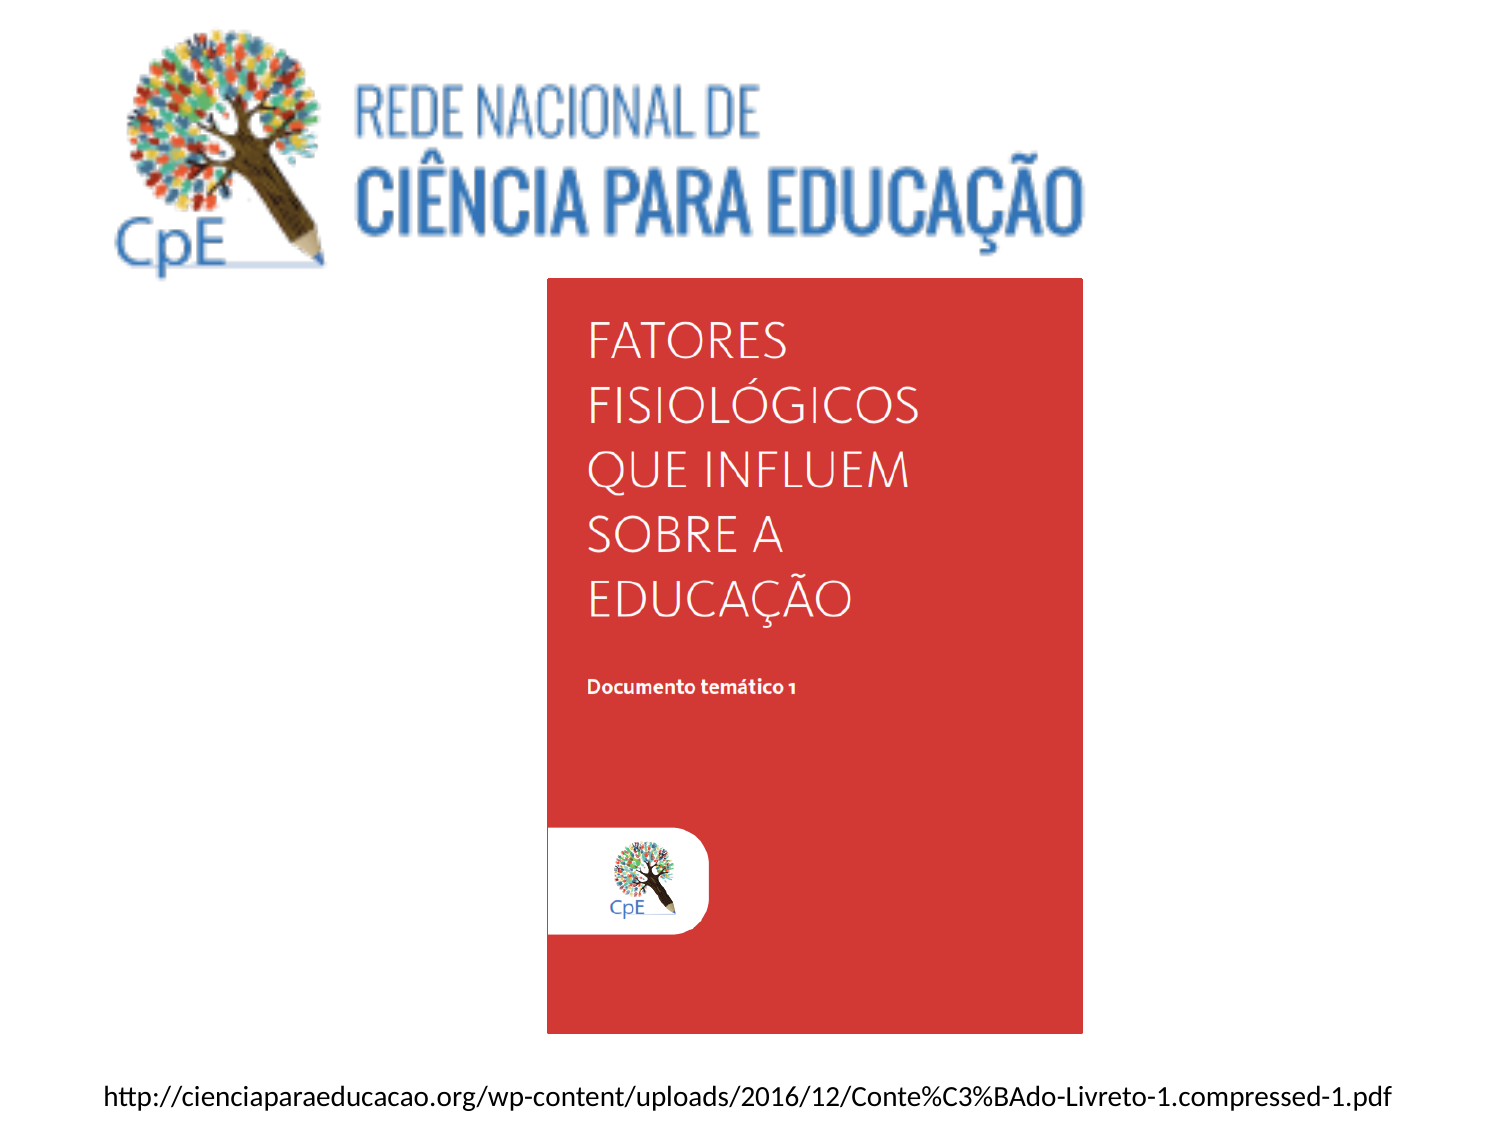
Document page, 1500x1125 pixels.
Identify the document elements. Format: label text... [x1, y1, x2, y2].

picture [3, 18, 1151, 1034]
text_box http://cienciaparaeducacao.org/wp-content/uploads/2016/12/Conte%C3%BAdo-Livreto-1.compressed-1.pdf [88, 1070, 1500, 1120]
